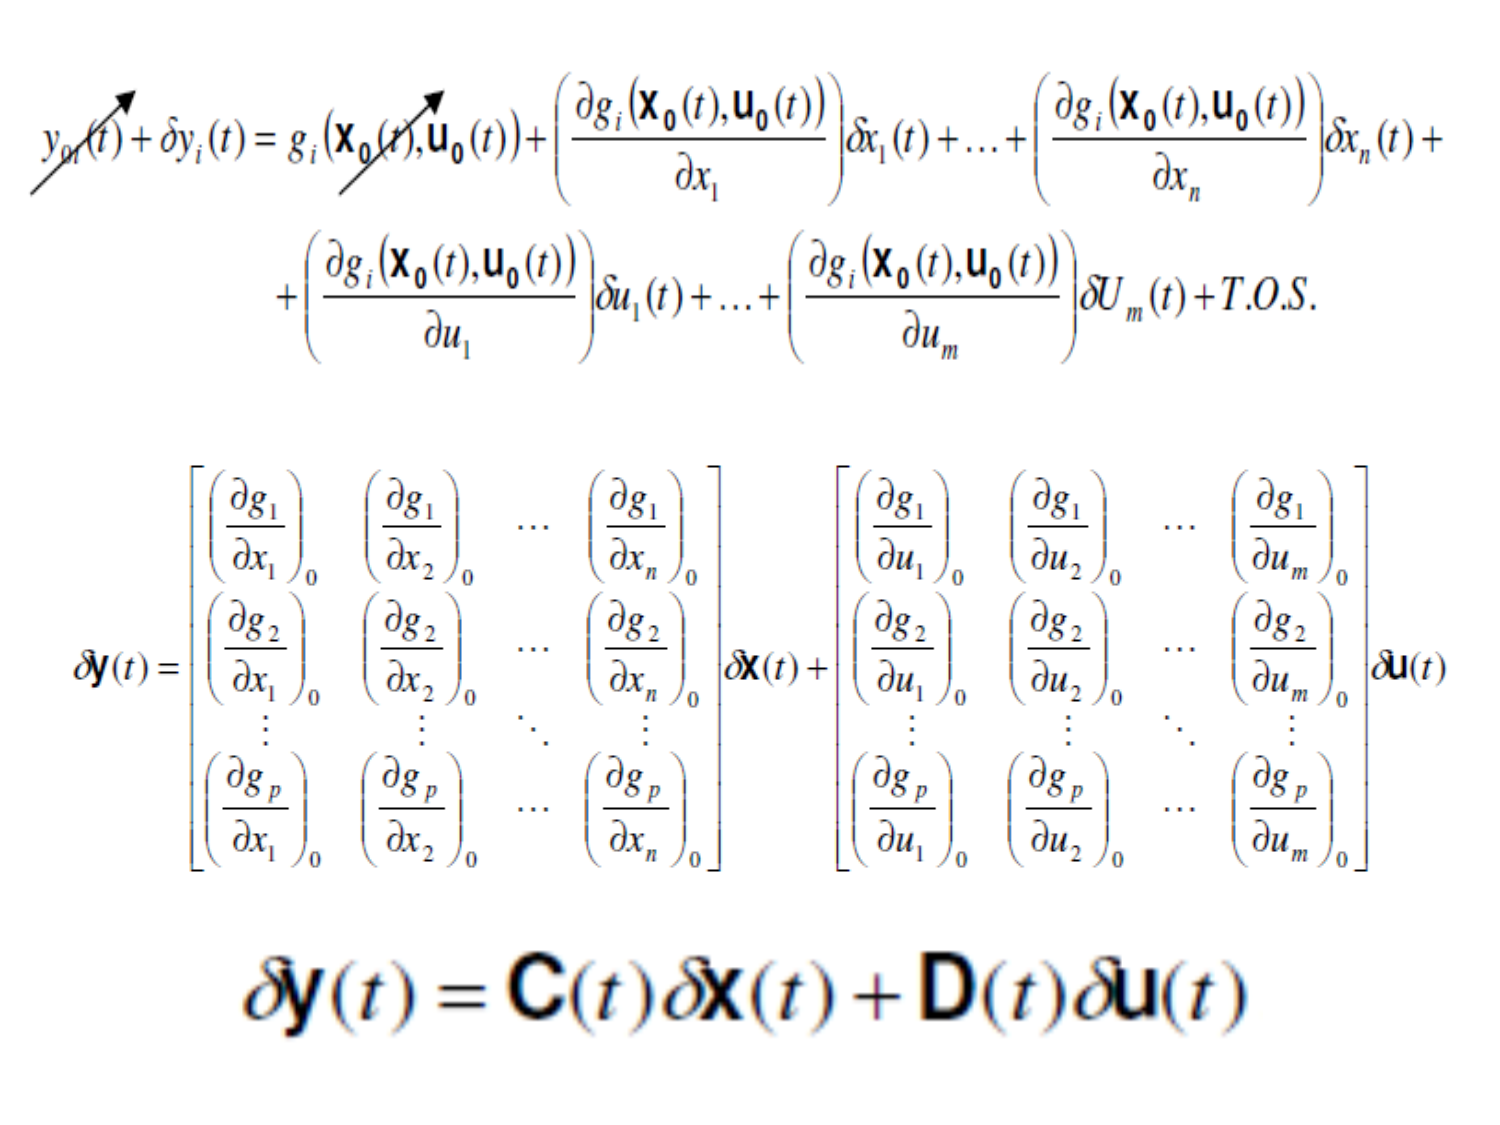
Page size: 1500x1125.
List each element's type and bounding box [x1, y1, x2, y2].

picture [16, 42, 1481, 374]
picture [233, 894, 1264, 1120]
picture [40, 432, 1460, 882]
